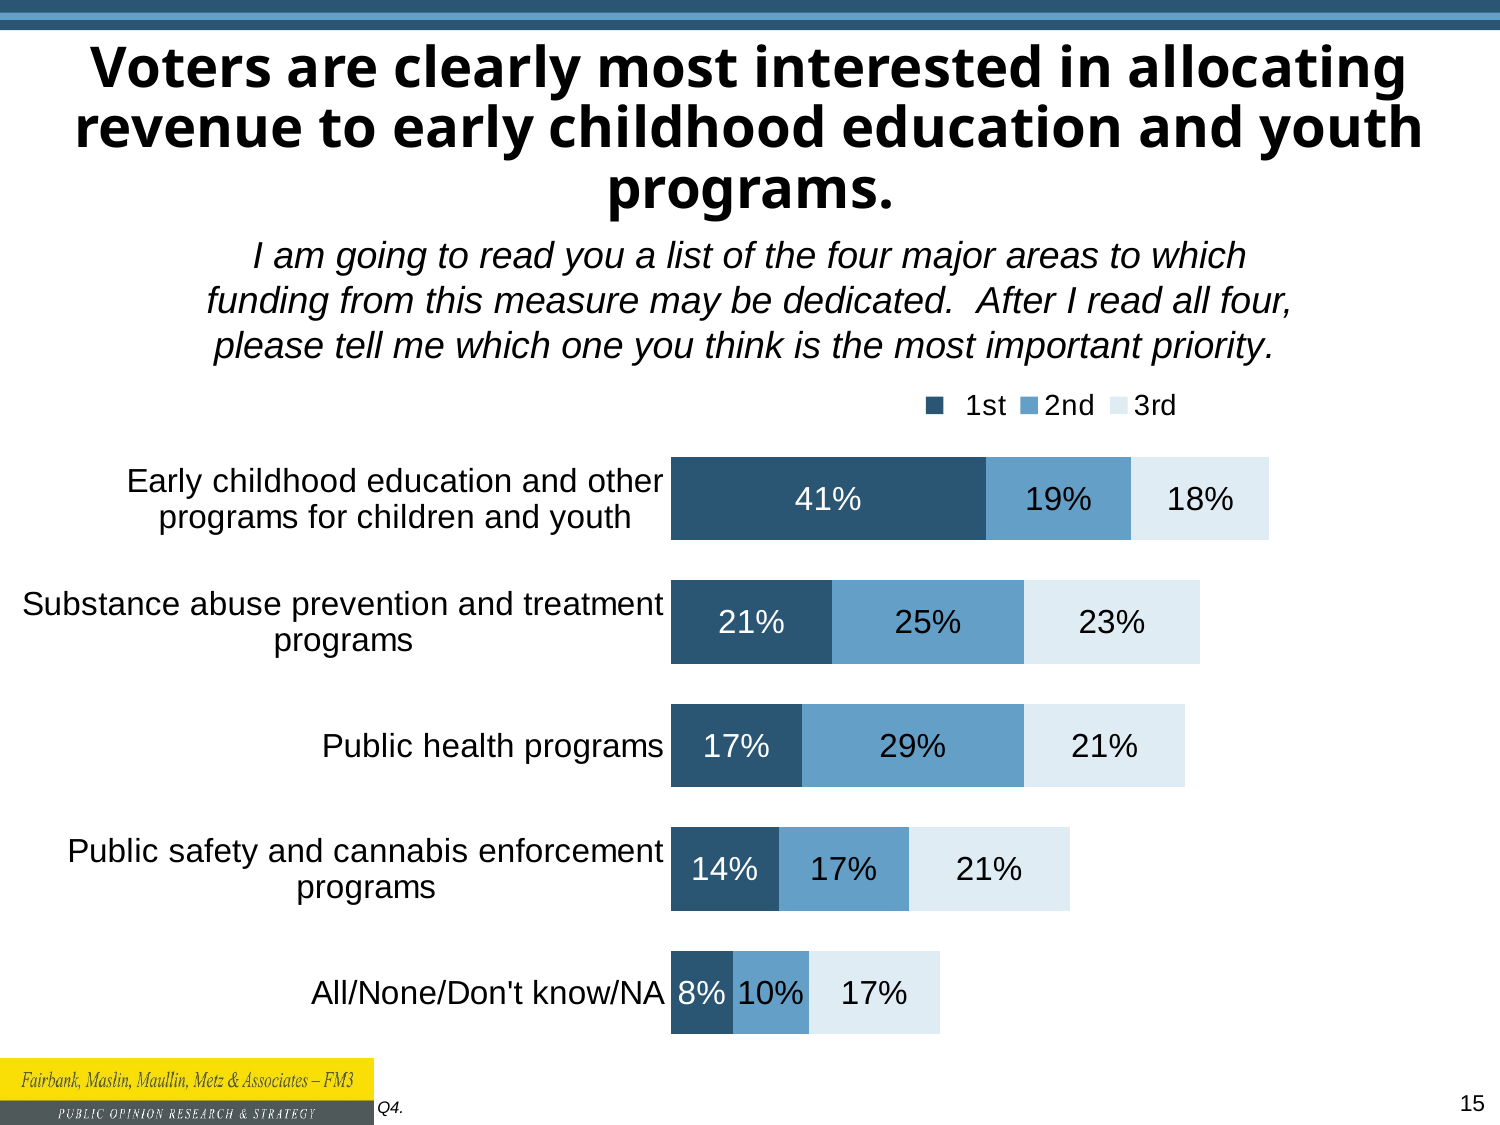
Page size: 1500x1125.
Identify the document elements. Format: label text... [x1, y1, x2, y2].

text_box I am going to read you a list of the four major areas to which funding from this measure may be dedicated. After I read all four, please tell me which one you think is the most important priority. [171, 223, 1329, 374]
chart [21, 377, 1478, 1063]
title Voters are clearly most interested in allocating revenue to early childhood education and youth programs. [22, 31, 1478, 219]
picture [0, 1058, 362, 1125]
list Q4. [362, 1063, 1457, 1125]
